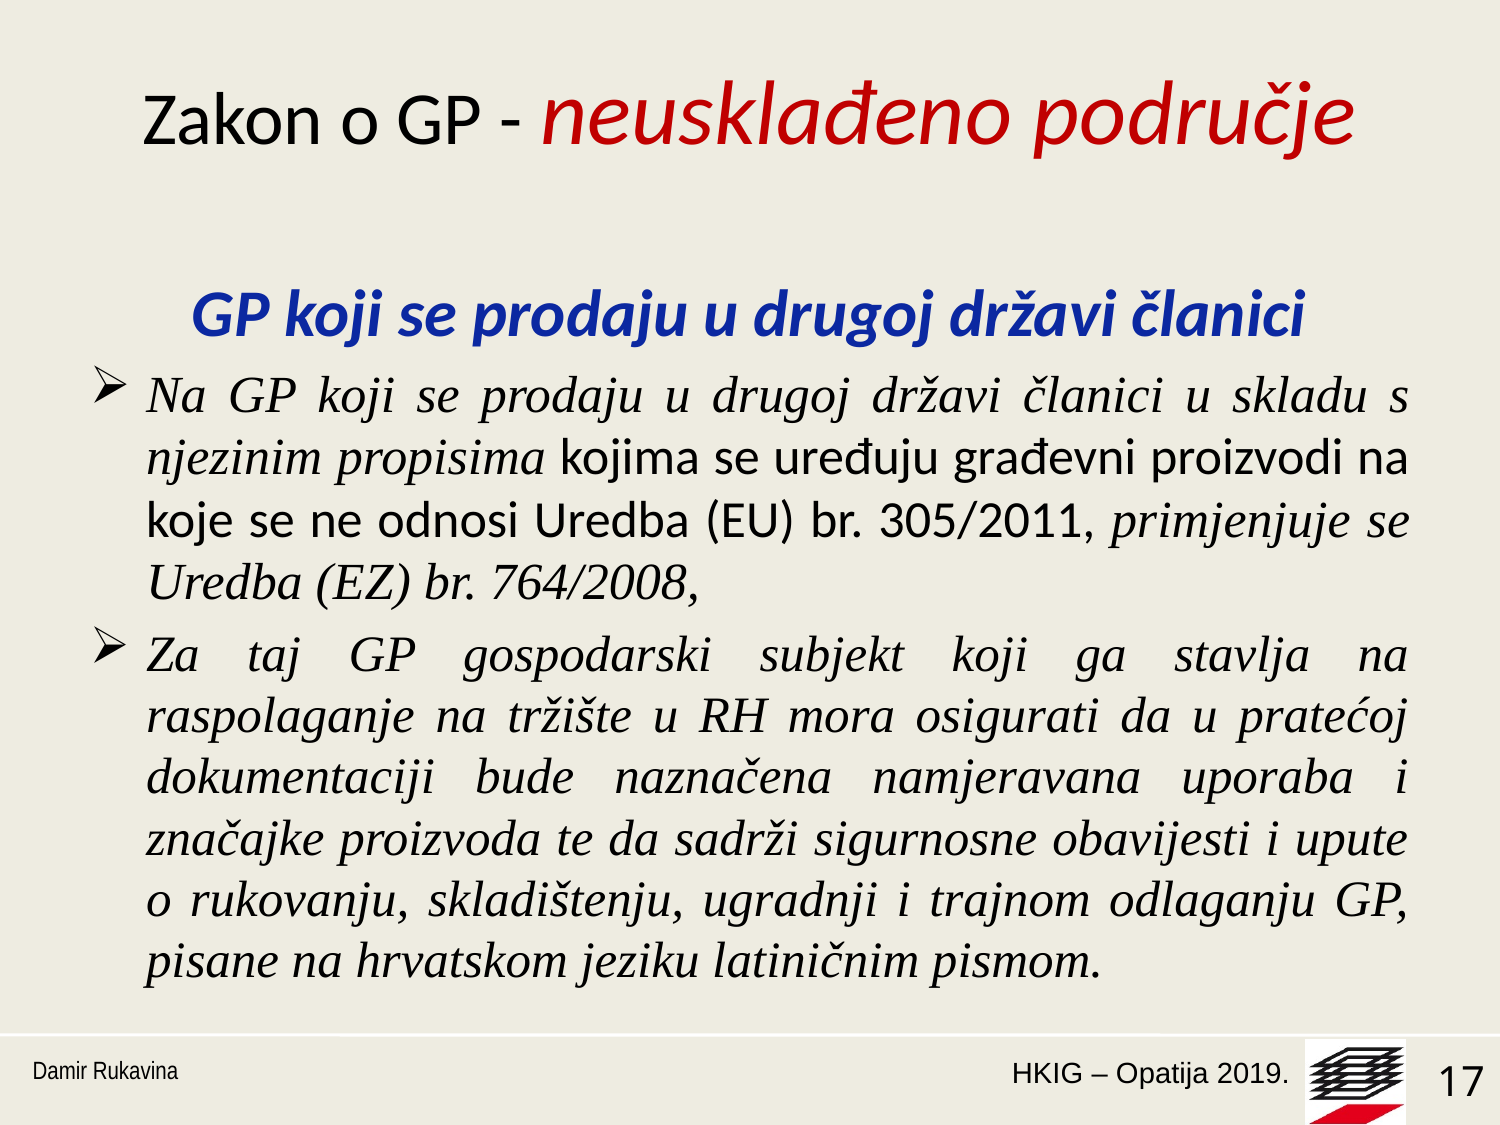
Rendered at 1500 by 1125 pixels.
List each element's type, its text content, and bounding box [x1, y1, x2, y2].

picture [1305, 1039, 1406, 1125]
slide_number 17 [1316, 1046, 1500, 1125]
slide_number Damir Rukavina [17, 1046, 999, 1125]
title Zakon o GP - neusklađeno područje [75, 45, 1425, 233]
list GP koji se prodaju u drugoj državi članici Na GP koji se prodaju u drugoj državi članici u skladu s njezinim propisima kojima se uređuju građevni proizvodi na koje se ne odnosi Uredba (EU) br. 305/2011, primjenjuje se Uredba (EZ) br. 764/2008, Za taj GP gospodarski subjekt koji ga stavlja na raspolaganje na tržište u RH mora osigurati da u pratećoj dokumentaciji bude naznačena namjeravana uporaba i značajke proizvoda te da sadrži sigurnosne obavijesti i upute o rukovanju, skladištenju, ugradnji i trajnom odlaganju GP, pisane na hrvatskom jeziku latiničnim pismom. [75, 262, 1425, 1005]
